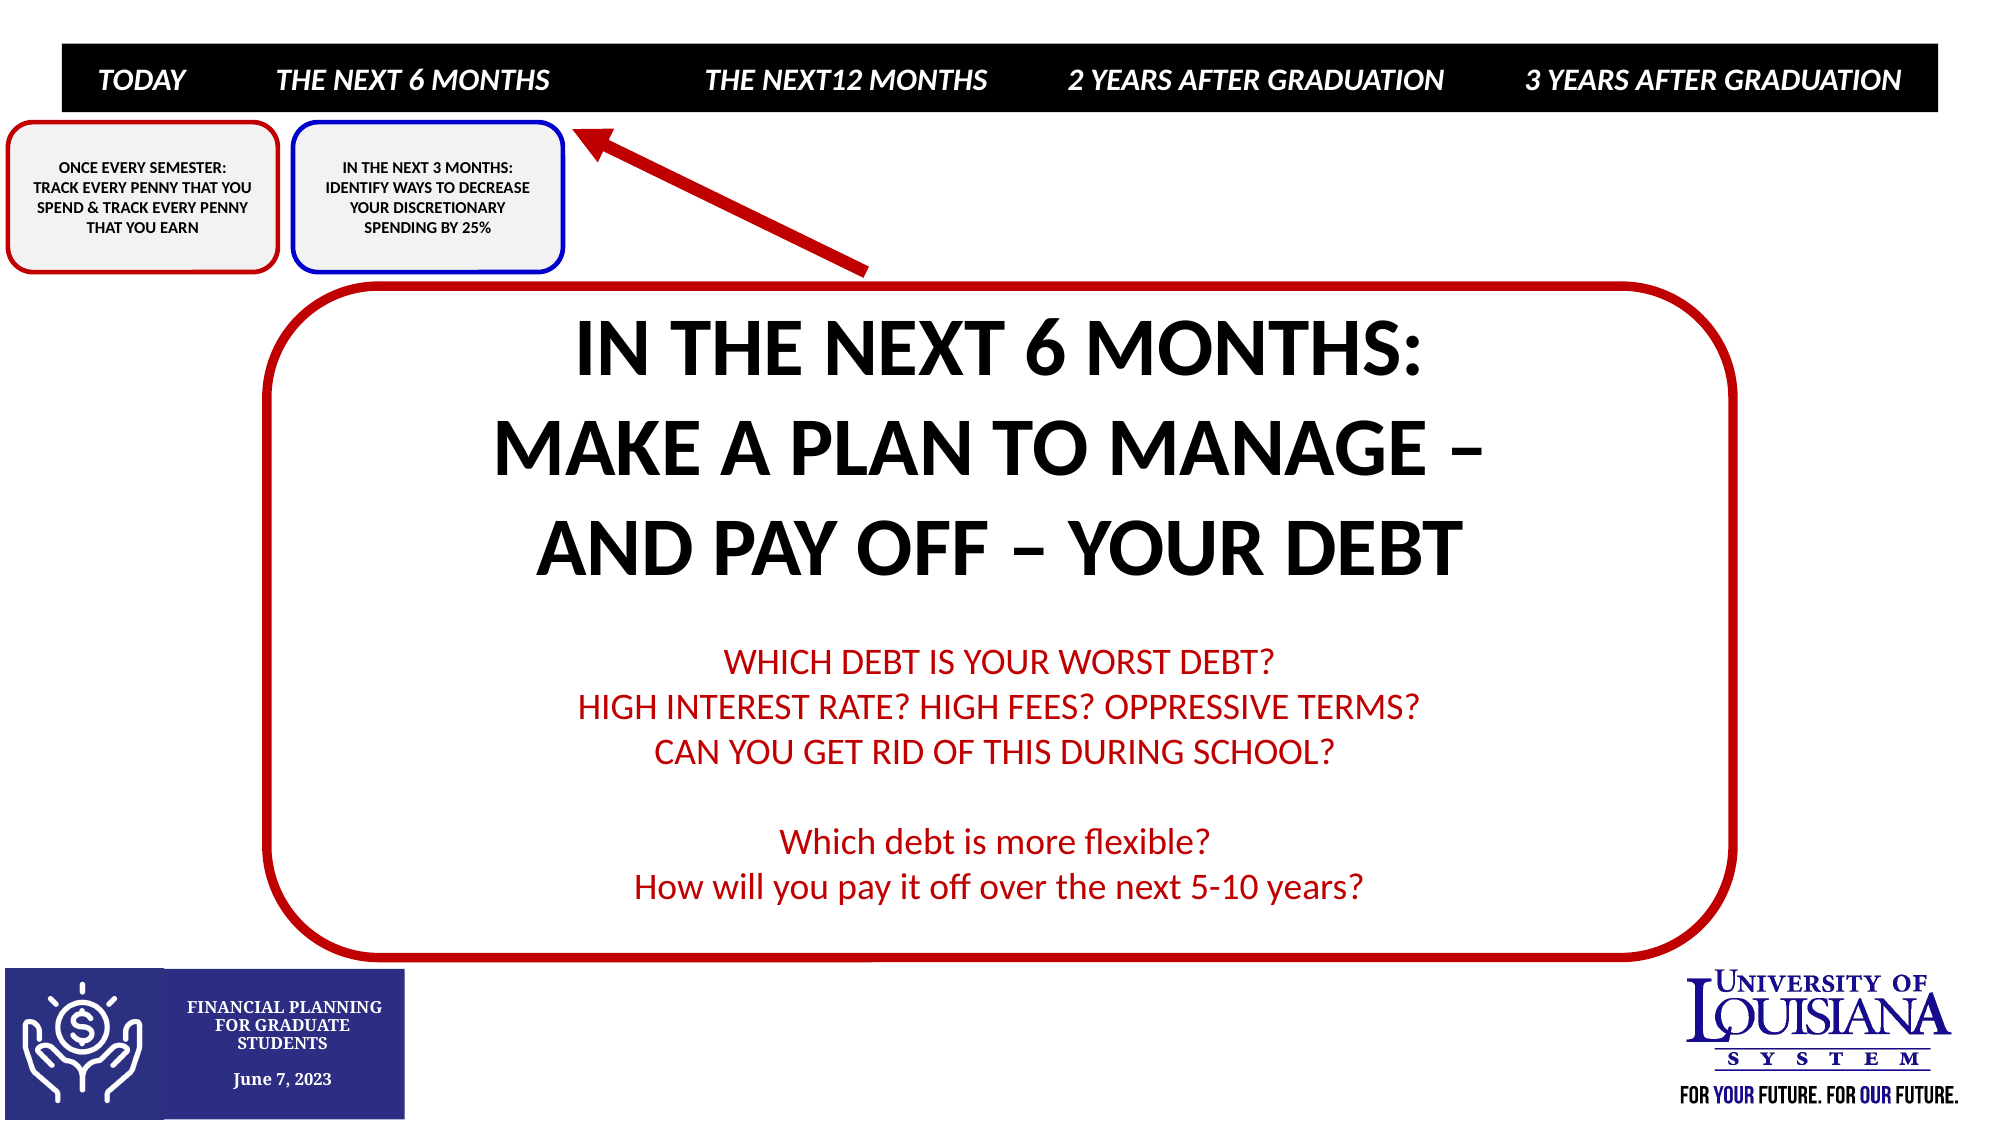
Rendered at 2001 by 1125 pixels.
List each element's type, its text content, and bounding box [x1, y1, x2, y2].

text_box TODAY THE NEXT 6 MONTHS THE NEXT12 MONTHS 2 YEARS AFTER GRADUATION 3 YEARS AFTER GRADUATION [61, 43, 1939, 113]
text_box IN THE NEXT 6 MONTHS: MAKE A PLAN TO MANAGE – AND PAY OFF – YOUR DEBT WHICH DEBT IS YOUR WORST DEBT? HIGH INTEREST RATE? HIGH FEES? OPPRESSIVE TERMS? CAN YOU GET RID OF THIS DURING SCHOOL? Which debt is more flexible? How will you pay it off over the next 5-10 years? [265, 285, 1735, 959]
text_box ONCE EVERY SEMESTER: TRACK EVERY PENNY THAT YOU SPEND & TRACK EVERY PENNY THAT YOU EARN [6, 121, 279, 274]
text_box IN THE NEXT 3 MONTHS: IDENTIFY WAYS TO DECREASE YOUR DISCRETIONARY SPENDING BY 25% [291, 121, 565, 274]
picture [5, 968, 164, 1120]
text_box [572, 129, 867, 273]
picture [1655, 956, 1983, 1120]
